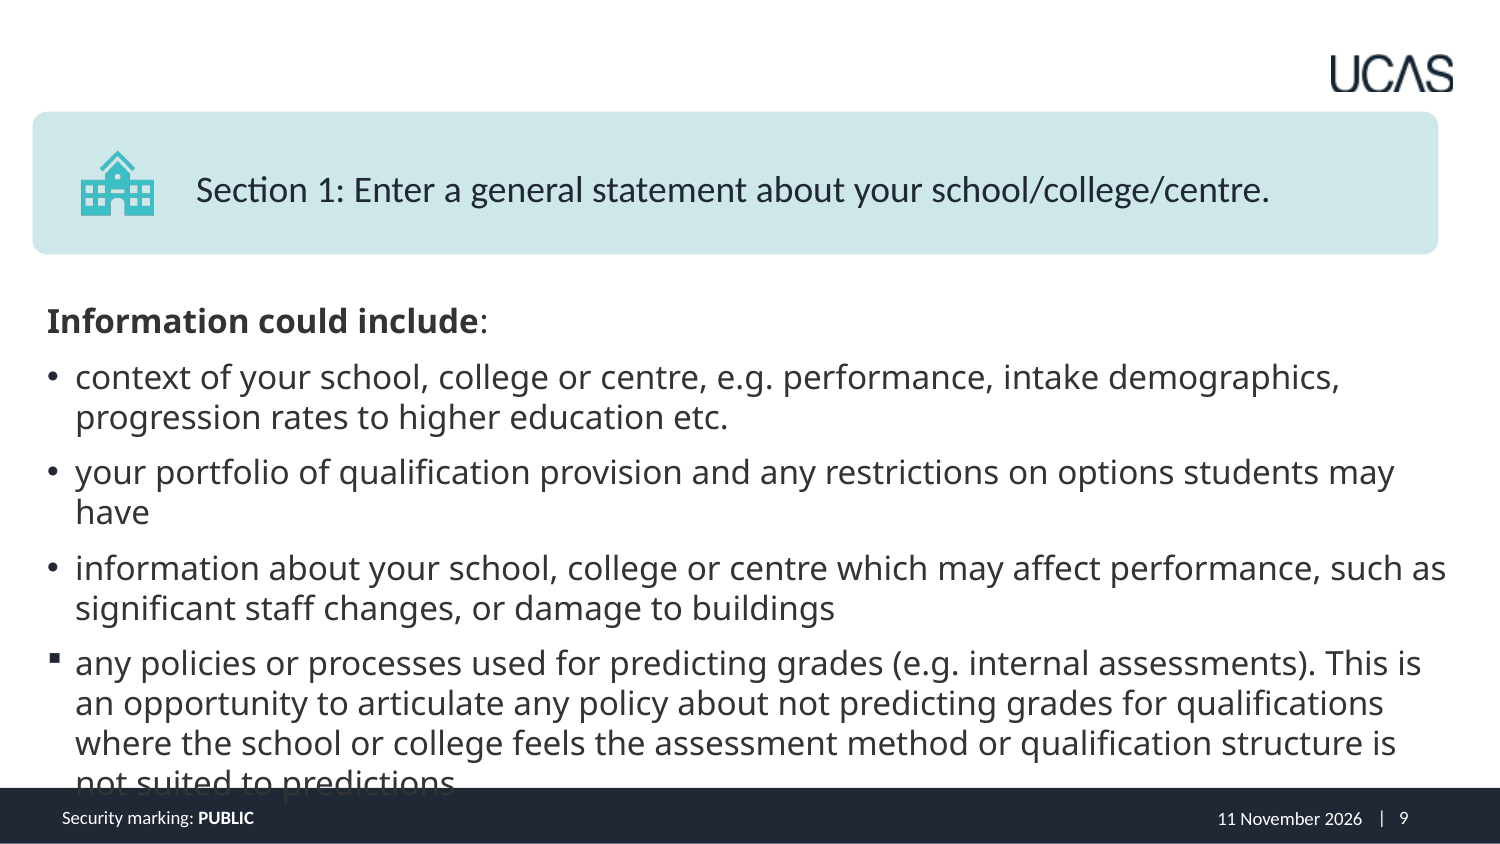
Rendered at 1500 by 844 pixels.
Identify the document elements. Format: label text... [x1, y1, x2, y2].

list Information could include: context of your school, college or centre, e.g. performance, intake demographics, progression rates to higher education etc. your portfolio of qualification provision and any restrictions on options students may have information about your school, college or centre which may affect performance, such as significant staff changes, or damage to buildings any policies or processes used for predicting grades (e.g. internal assessments). This is an opportunity to articulate any policy about not predicting grades for qualifications where the school or college feels the assessment method or qualification structure is not suited to predictions [47, 300, 1453, 732]
slide_number | 9 [1362, 798, 1453, 836]
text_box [32, 111, 1500, 255]
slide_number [978, 798, 1363, 837]
footer Security marking: PUBLIC [47, 798, 783, 836]
